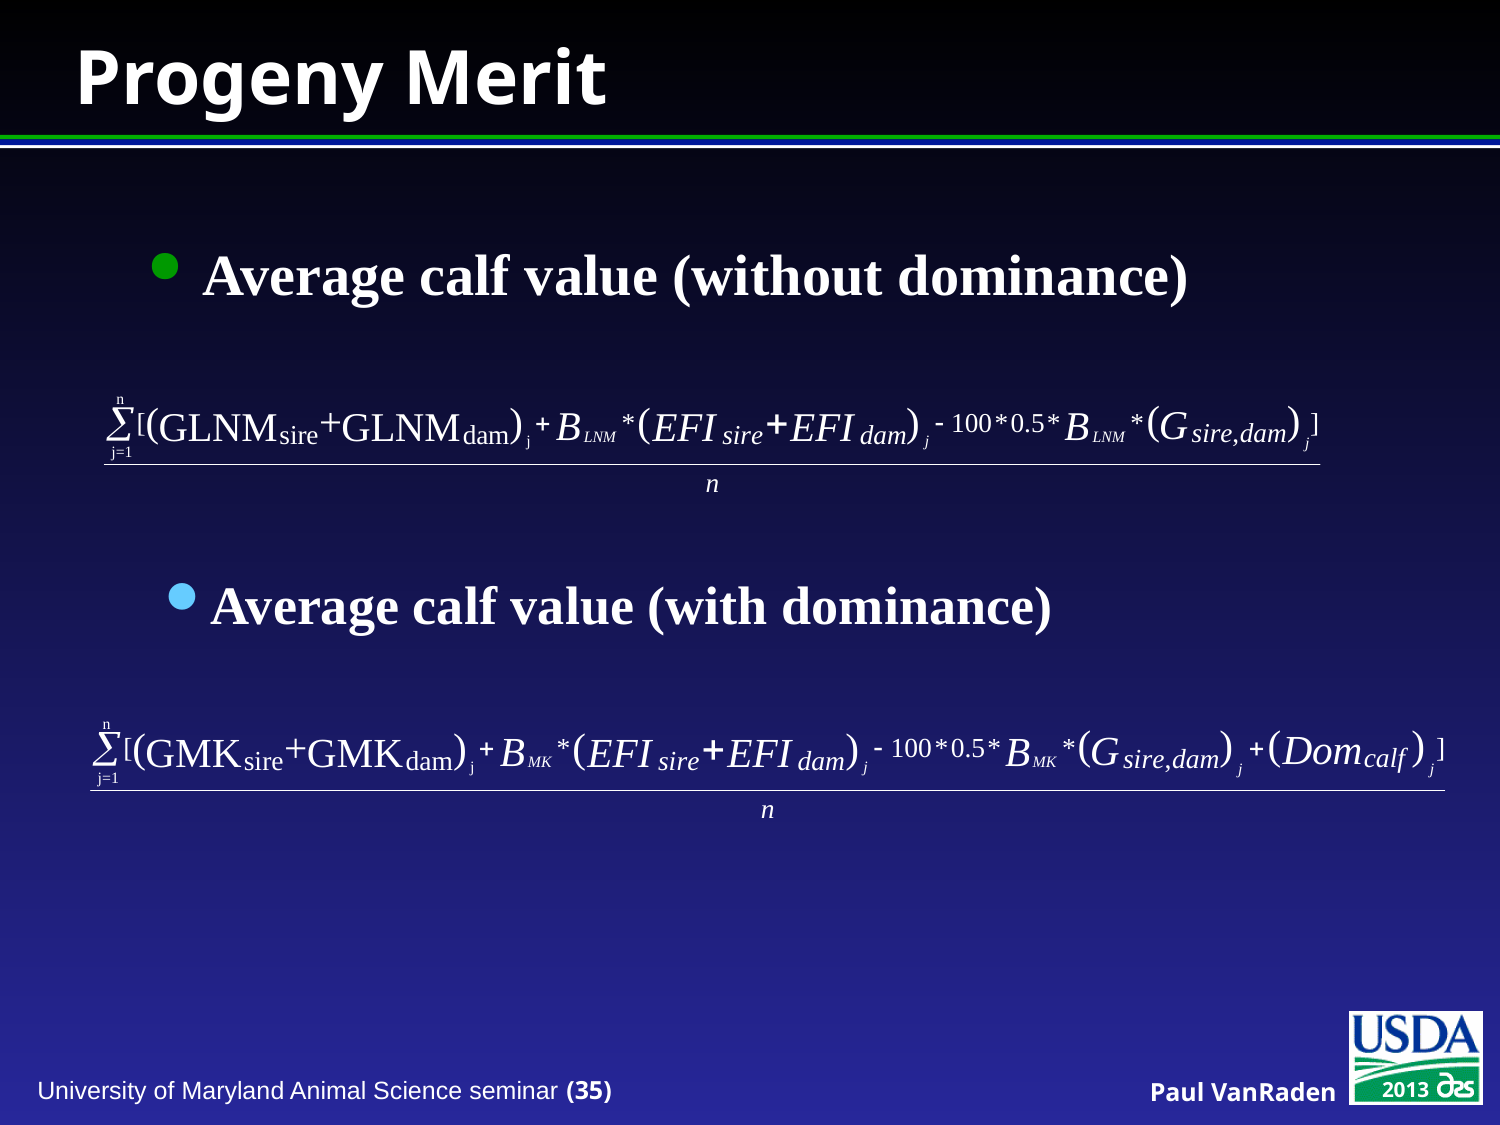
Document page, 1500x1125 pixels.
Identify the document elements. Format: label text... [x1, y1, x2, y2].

text_box [0, 0, 1500, 75]
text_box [85, 712, 1451, 826]
picture [1349, 1011, 1483, 1105]
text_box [99, 387, 1326, 499]
text_box Average calf value (with dominance) [149, 562, 1425, 710]
list Average calf value (without dominance) [149, 237, 1426, 374]
title Progeny Merit [74, 75, 1425, 121]
